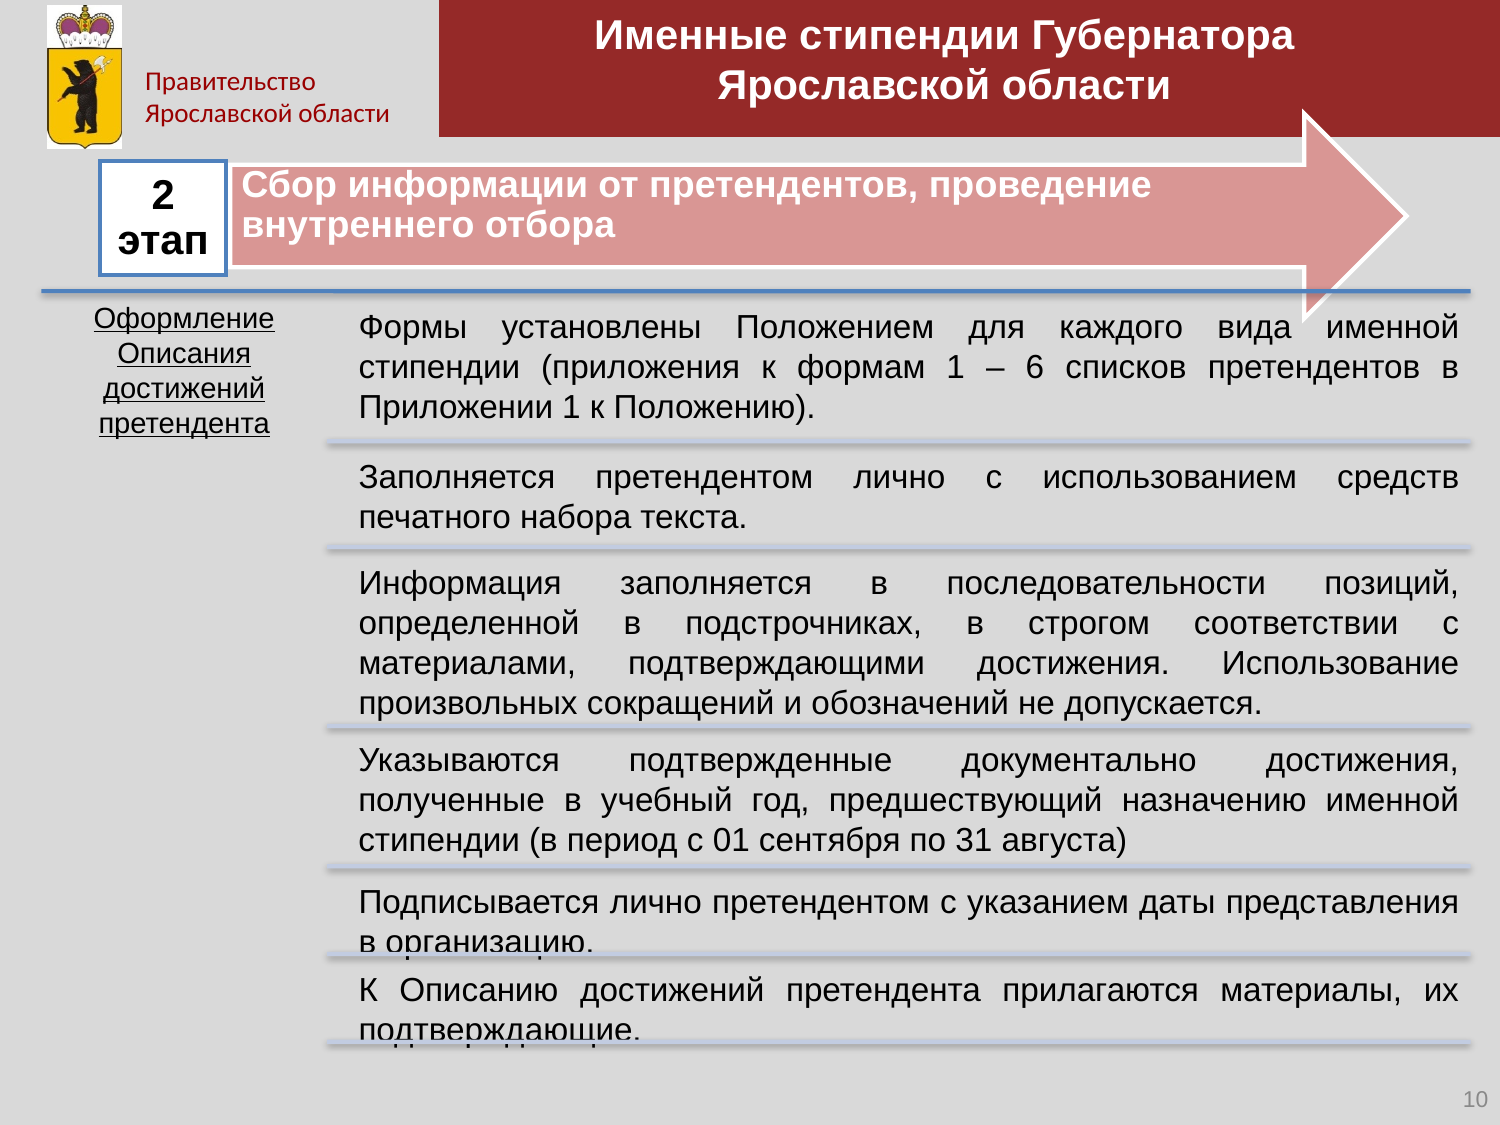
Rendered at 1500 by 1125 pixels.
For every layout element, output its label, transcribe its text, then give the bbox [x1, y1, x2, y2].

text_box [40, 290, 1471, 1047]
text_box <номер> [1433, 1078, 1495, 1118]
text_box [52, 113, 1459, 289]
picture [47, 5, 122, 149]
text_box Именные стипендии Губернатора Ярославской области [442, 0, 1446, 112]
